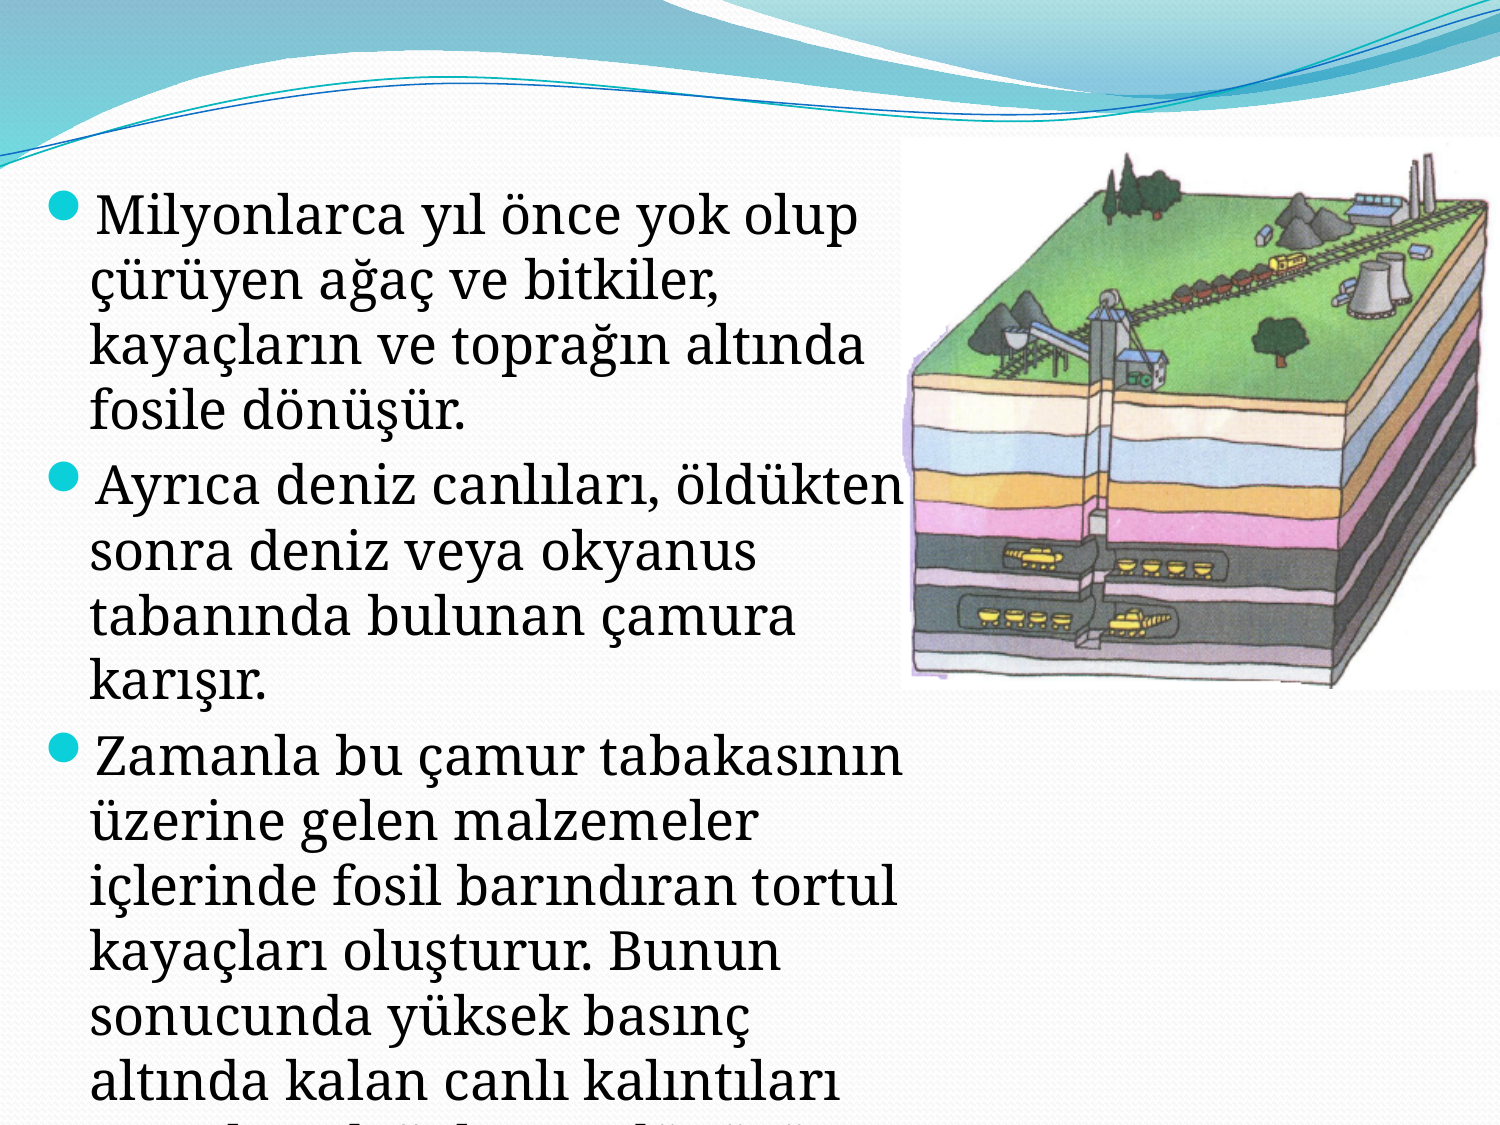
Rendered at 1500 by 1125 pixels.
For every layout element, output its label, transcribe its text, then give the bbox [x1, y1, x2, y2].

list Milyonlarca yıl önce yok olup çürüyen ağaç ve bitkiler, kayaçların ve toprağın altında fosile dönüşür. Ayrıca deniz canlıları, öldükten sonra deniz veya okyanus tabanında bulunan çamura karışır. Zamanla bu çamur tabakasının üzerine gelen malzemeler içlerinde fosil barındıran tortul kayaçları oluşturur. Bunun sonucunda yüksek basınç altında kalan canlı kalıntıları petrol ve doğal gaza dönüşür. [29, 172, 928, 1071]
picture [901, 136, 1500, 689]
